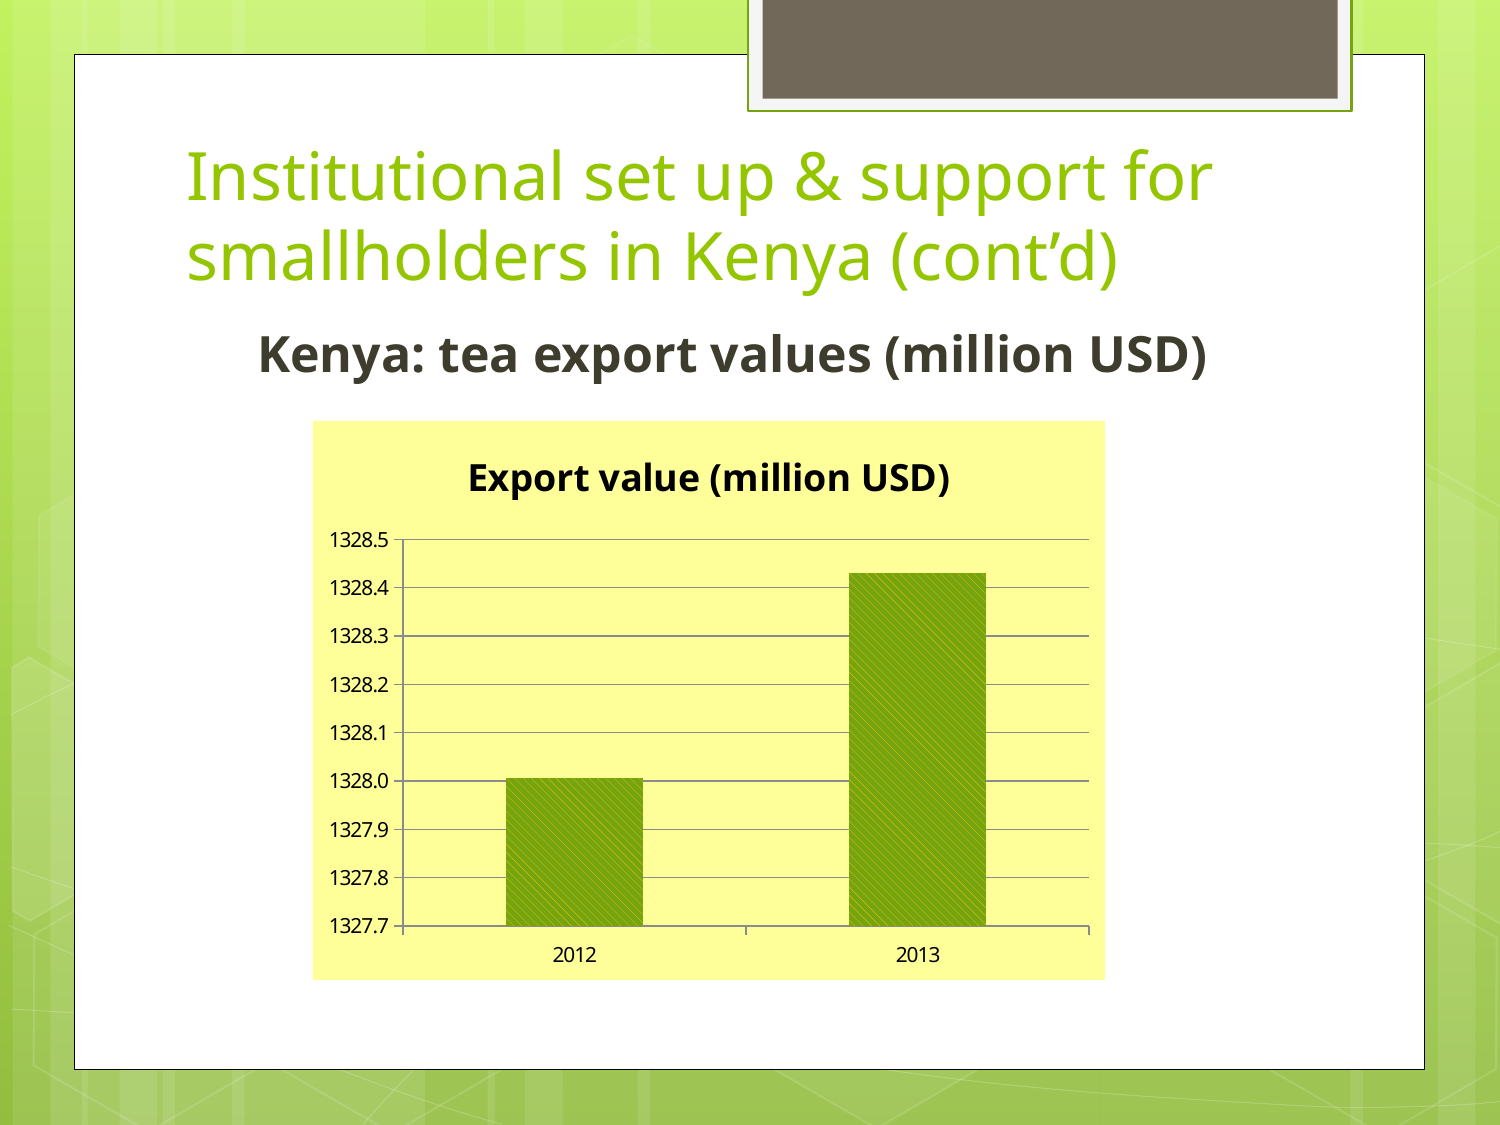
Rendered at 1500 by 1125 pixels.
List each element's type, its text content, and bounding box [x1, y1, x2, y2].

list Kenya: tea export values (million USD) [171, 314, 1283, 1059]
chart [312, 420, 1106, 981]
title Institutional set up & support for smallholders in Kenya (cont’d) [171, 113, 1324, 302]
